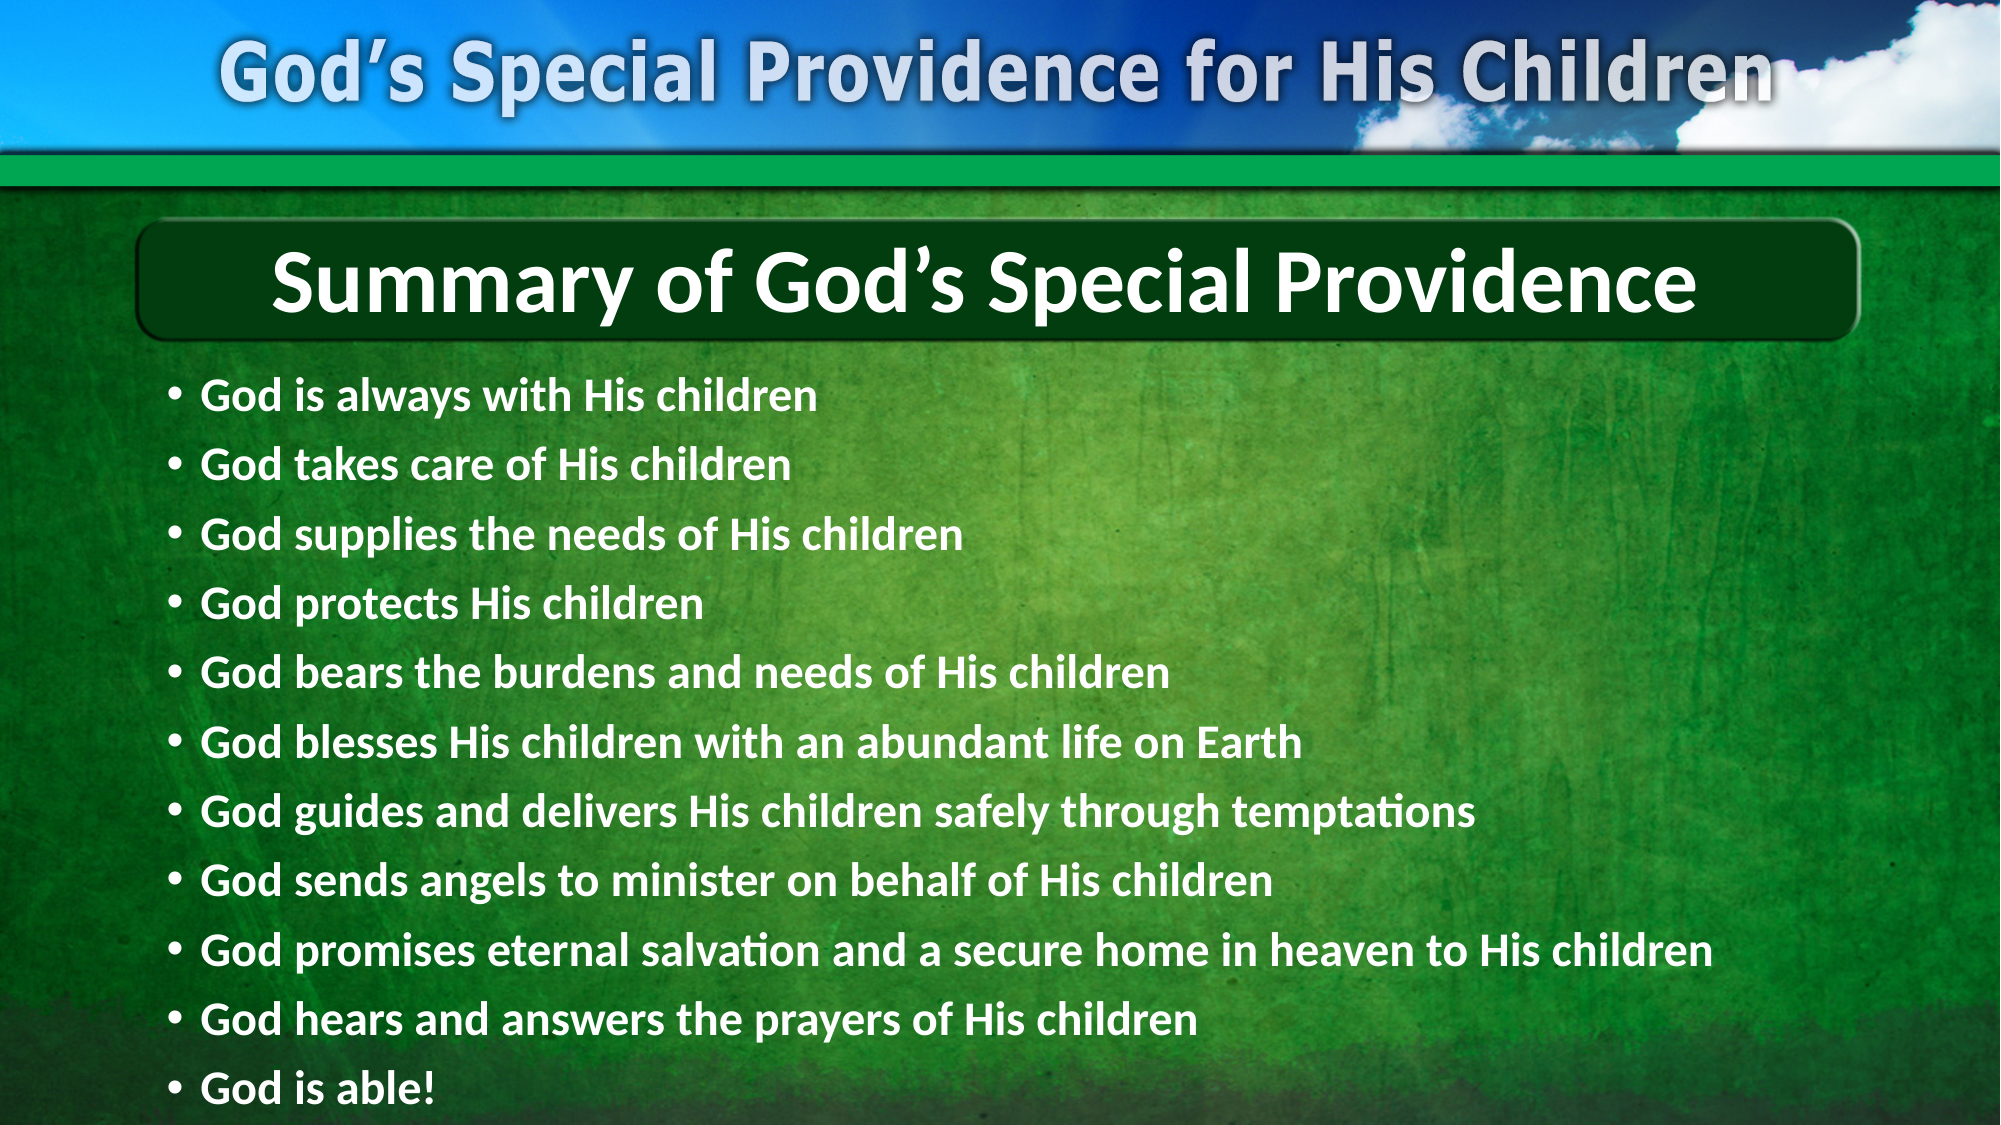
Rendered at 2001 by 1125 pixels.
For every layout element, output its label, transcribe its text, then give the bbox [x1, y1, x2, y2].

picture [0, 0, 2000, 1125]
list God is always with His children God takes care of His children God supplies the needs of His children God protects His children God bears the burdens and needs of His children God blesses His children with an abundant life on Earth God guides and delivers His children safely through temptations God sends angels to minister on behalf of His children God promises eternal salvation and a secure home in heaven to His children God hears and answers the prayers of His children God is able! [151, 362, 1978, 1125]
title Summary of God’s Special Providence [133, 222, 1860, 344]
